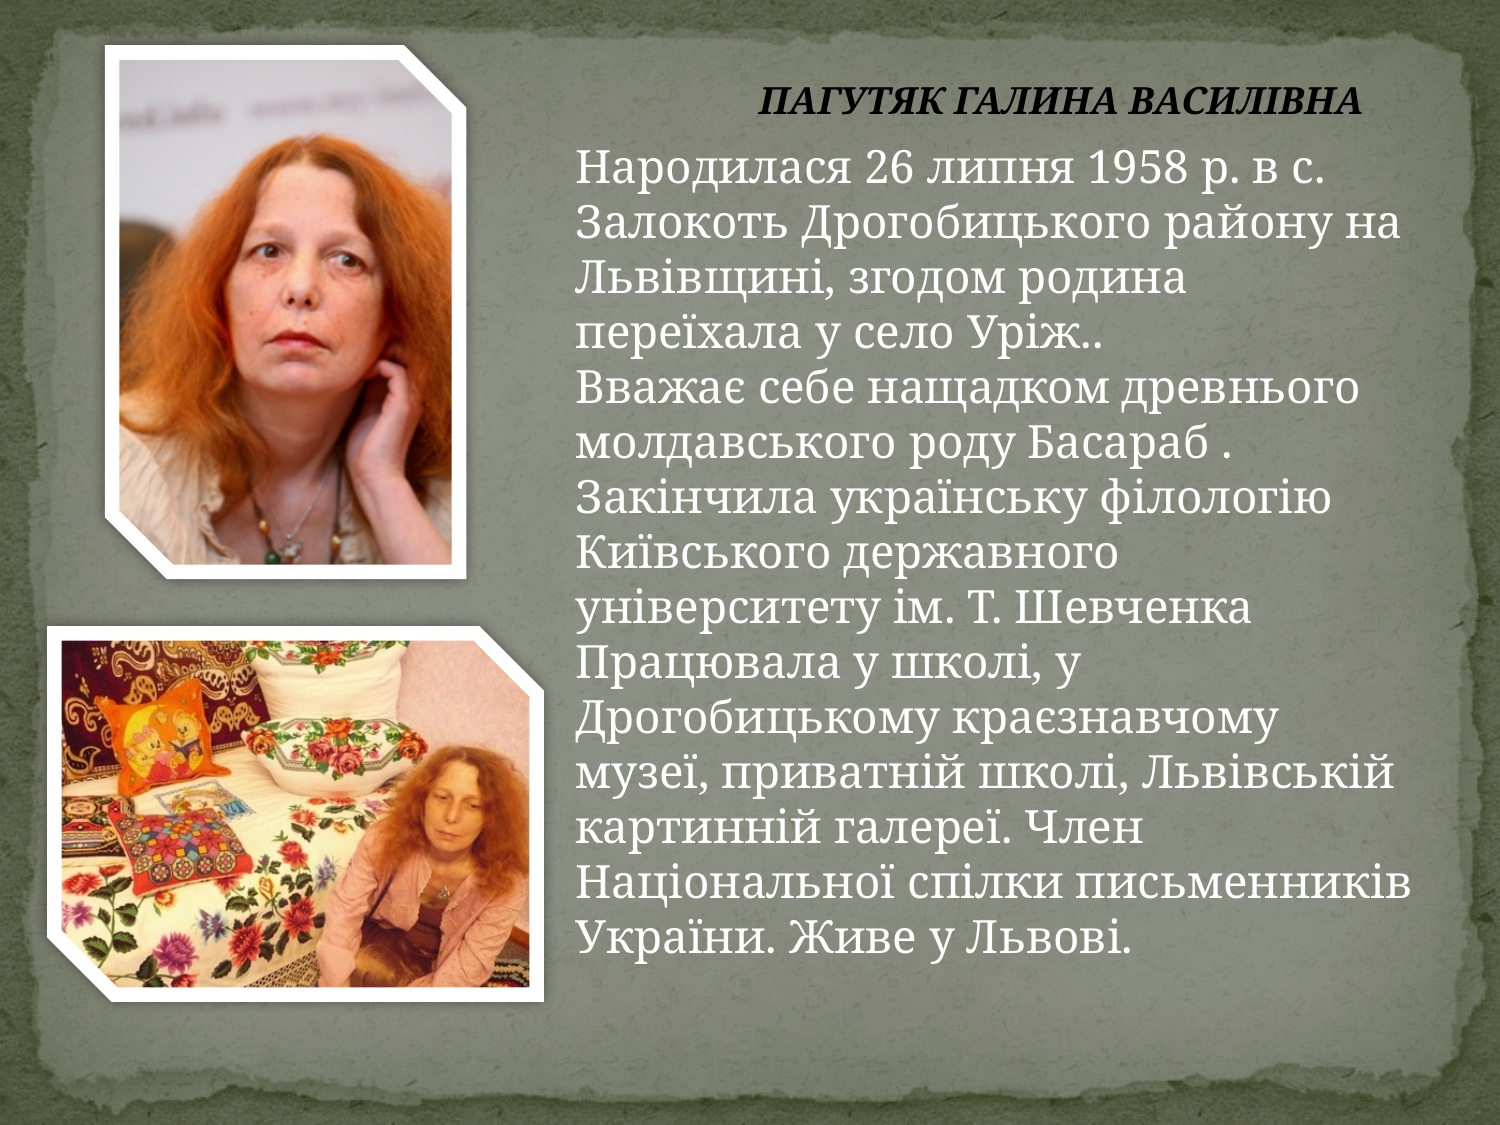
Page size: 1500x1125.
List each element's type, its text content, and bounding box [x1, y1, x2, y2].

text_box Народилася 26 липня 1958 р. в с. Залокоть Дрогобицького району на Львівщині, згодом родина переїхала у село Уріж.. Вважає себе нащадком древнього молдавського роду Басараб . Закінчила українську філологію Київського державного університету ім. Т. Шевченка Працювала у школі, у Дрогобицькому краєзнавчому музеї, приватній школі, Львівській картинній галереї. Член Національної спілки письменників України. Живе у Львові. [560, 130, 1436, 971]
picture [56, 635, 536, 994]
text_box ПАГУТЯК ГАЛИНА ВАСИЛІВНА [744, 70, 1379, 130]
picture [114, 54, 459, 571]
